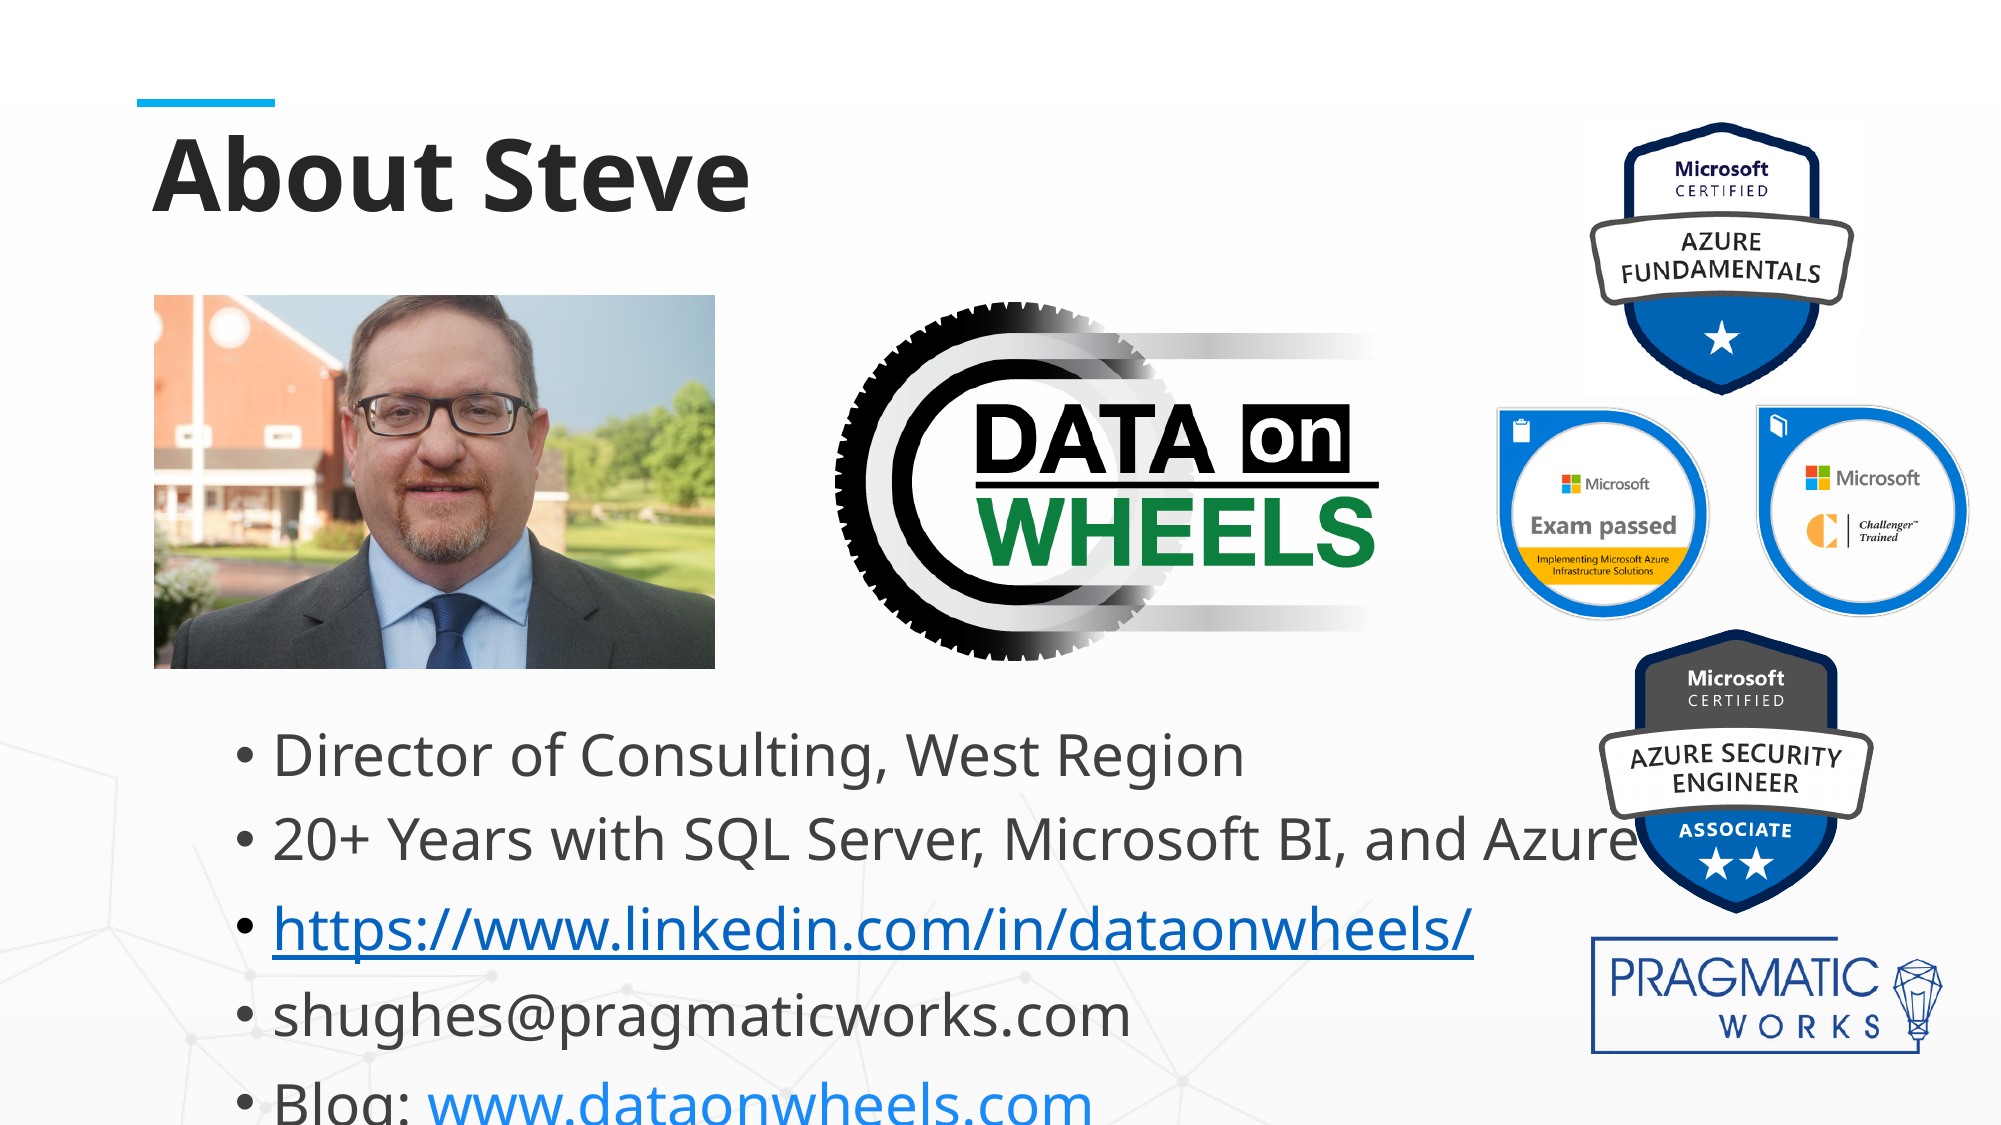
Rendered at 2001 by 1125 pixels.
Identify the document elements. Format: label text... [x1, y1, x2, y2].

picture [154, 295, 715, 669]
picture [1582, 119, 1861, 398]
list Director of Consulting, West Region 20+ Years with SQL Server, Microsoft BI, and Azure https://www.linkedin.com/in/dataonwheels/ shughes@pragmaticworks.com Blog: www.dataonwheels.com [220, 718, 1863, 1125]
picture [1591, 626, 1881, 916]
picture [1863, 936, 1943, 1054]
title About Steve [137, 103, 1158, 241]
picture [835, 302, 1379, 661]
picture [1754, 403, 1971, 619]
picture [1496, 406, 1712, 622]
